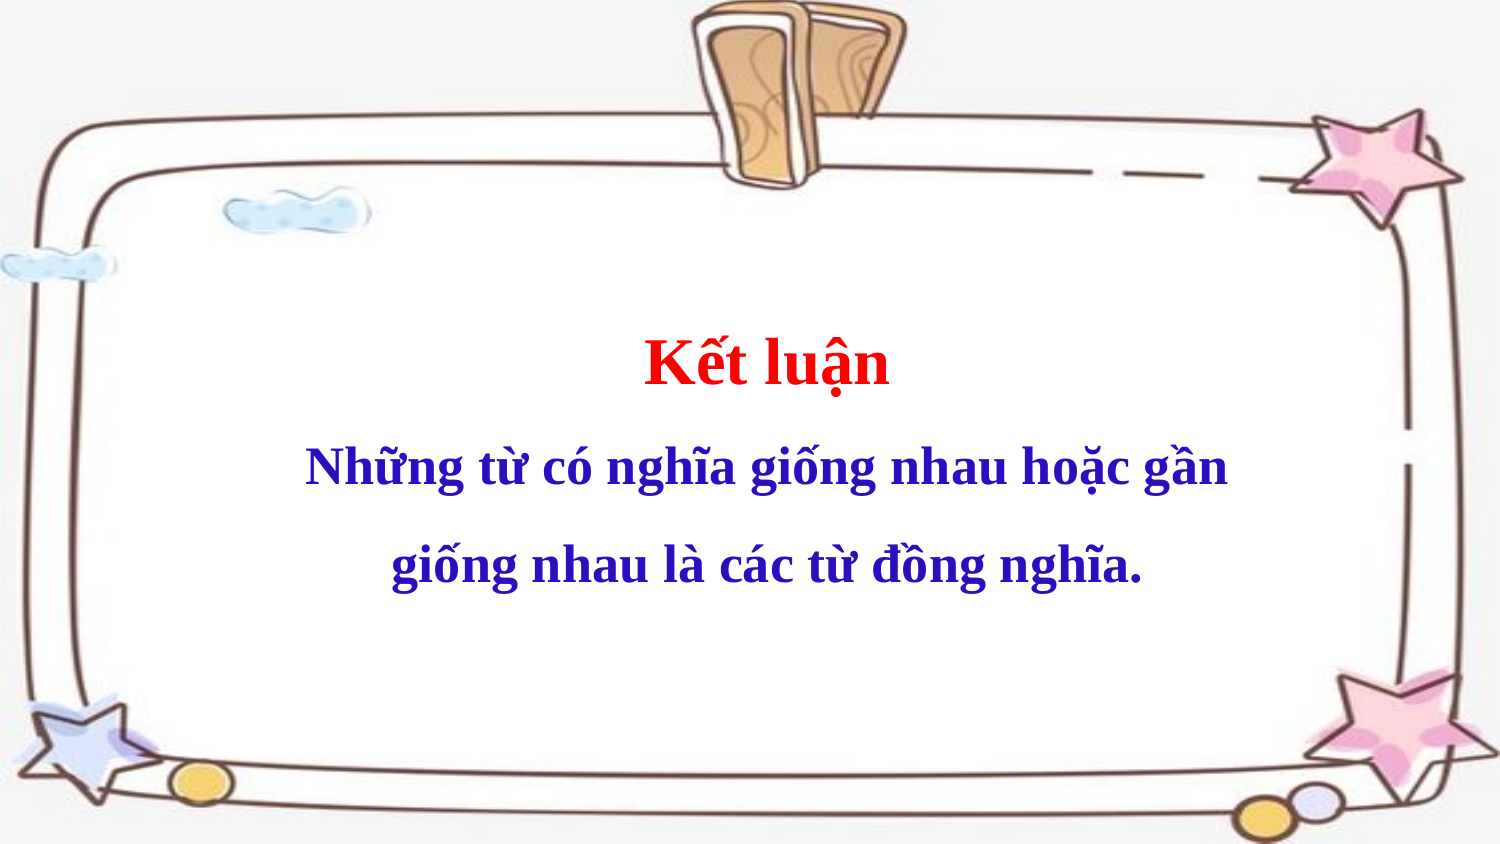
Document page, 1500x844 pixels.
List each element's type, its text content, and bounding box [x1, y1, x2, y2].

picture [0, 0, 1500, 844]
slide_number [1378, 766, 1469, 832]
text_box Kết luận Những từ có nghĩa giống nhau hoặc gần giống nhau là các từ đồng nghĩa. [289, 270, 1247, 601]
